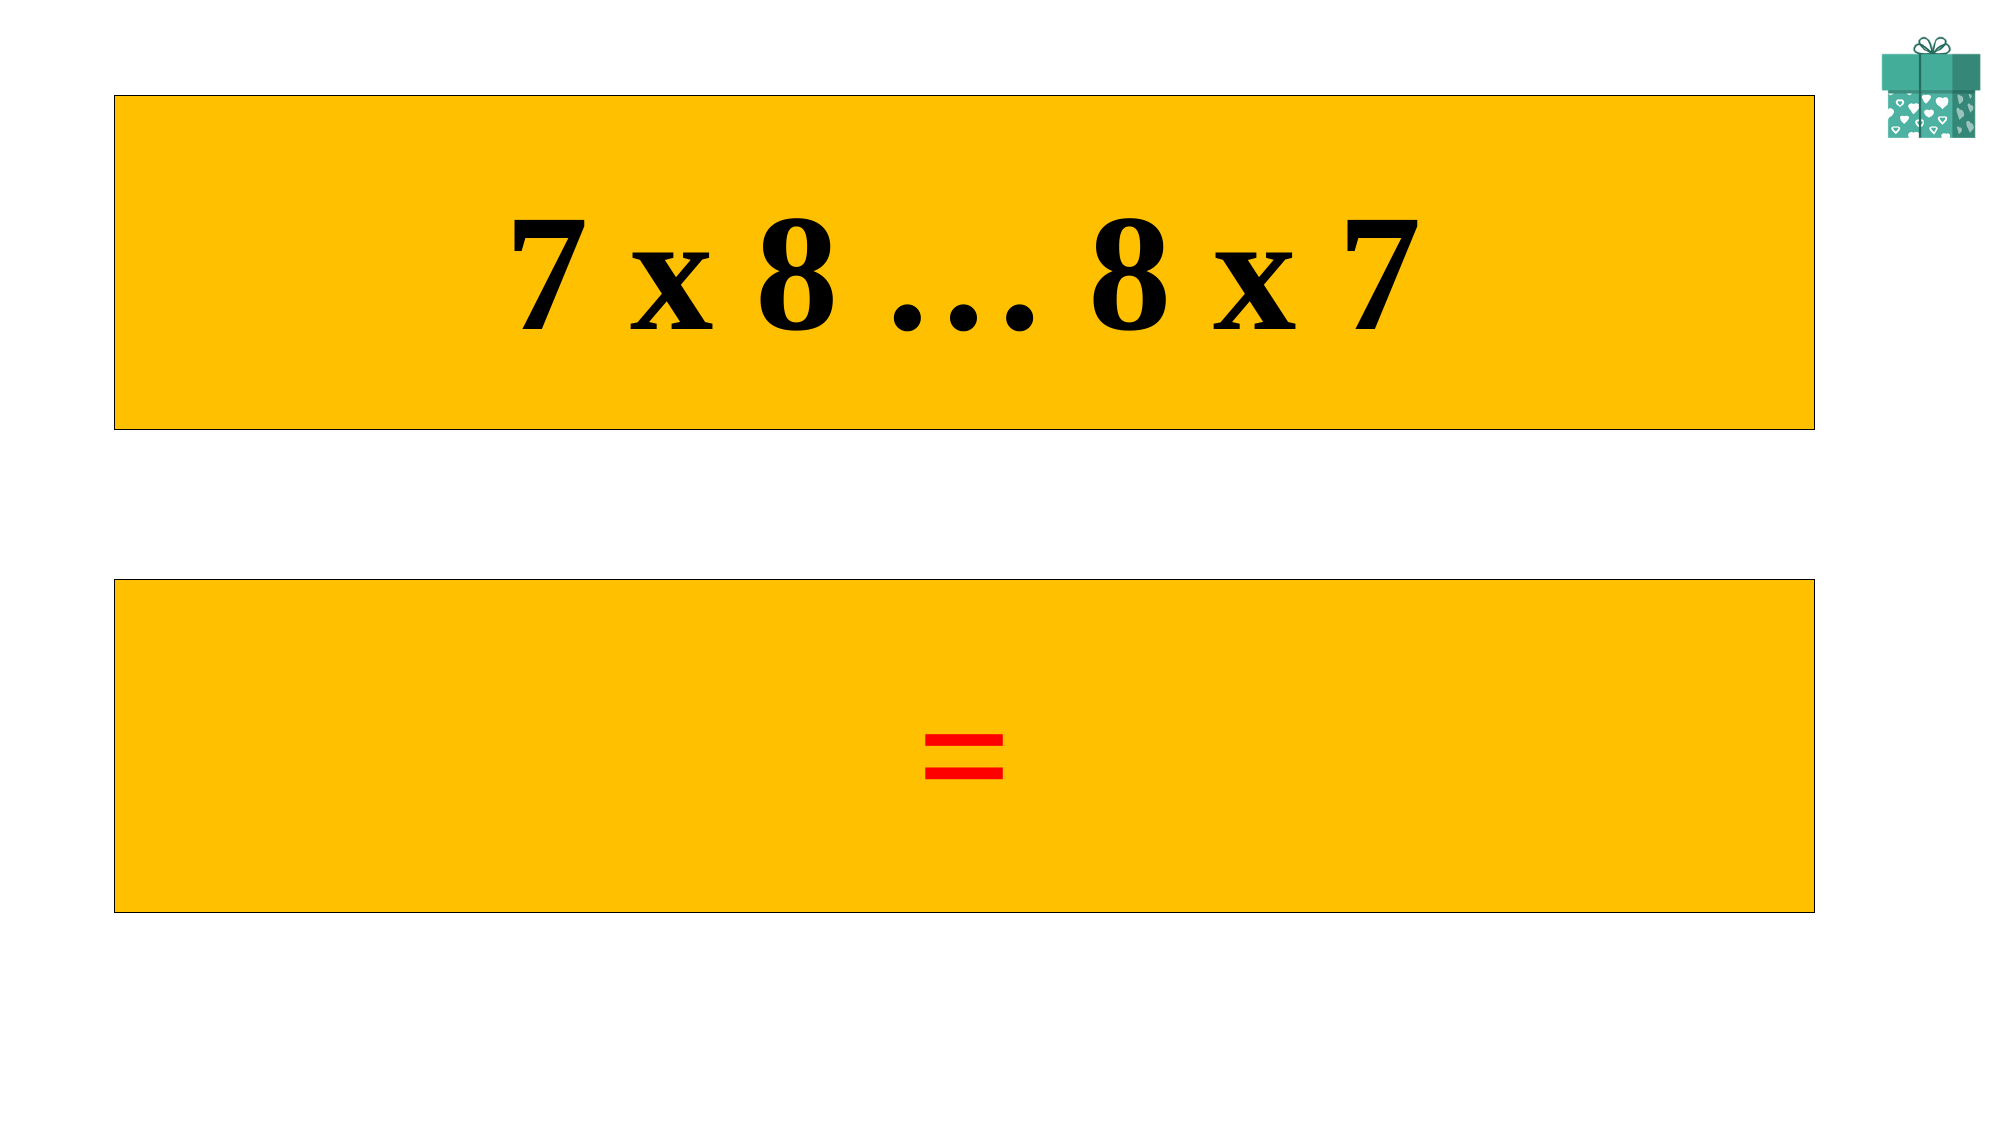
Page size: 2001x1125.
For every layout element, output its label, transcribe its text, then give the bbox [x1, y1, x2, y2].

title 7 x 8 … 8 x 7 [114, 95, 1815, 430]
text_box = [114, 579, 1815, 913]
picture [1865, 28, 1994, 139]
